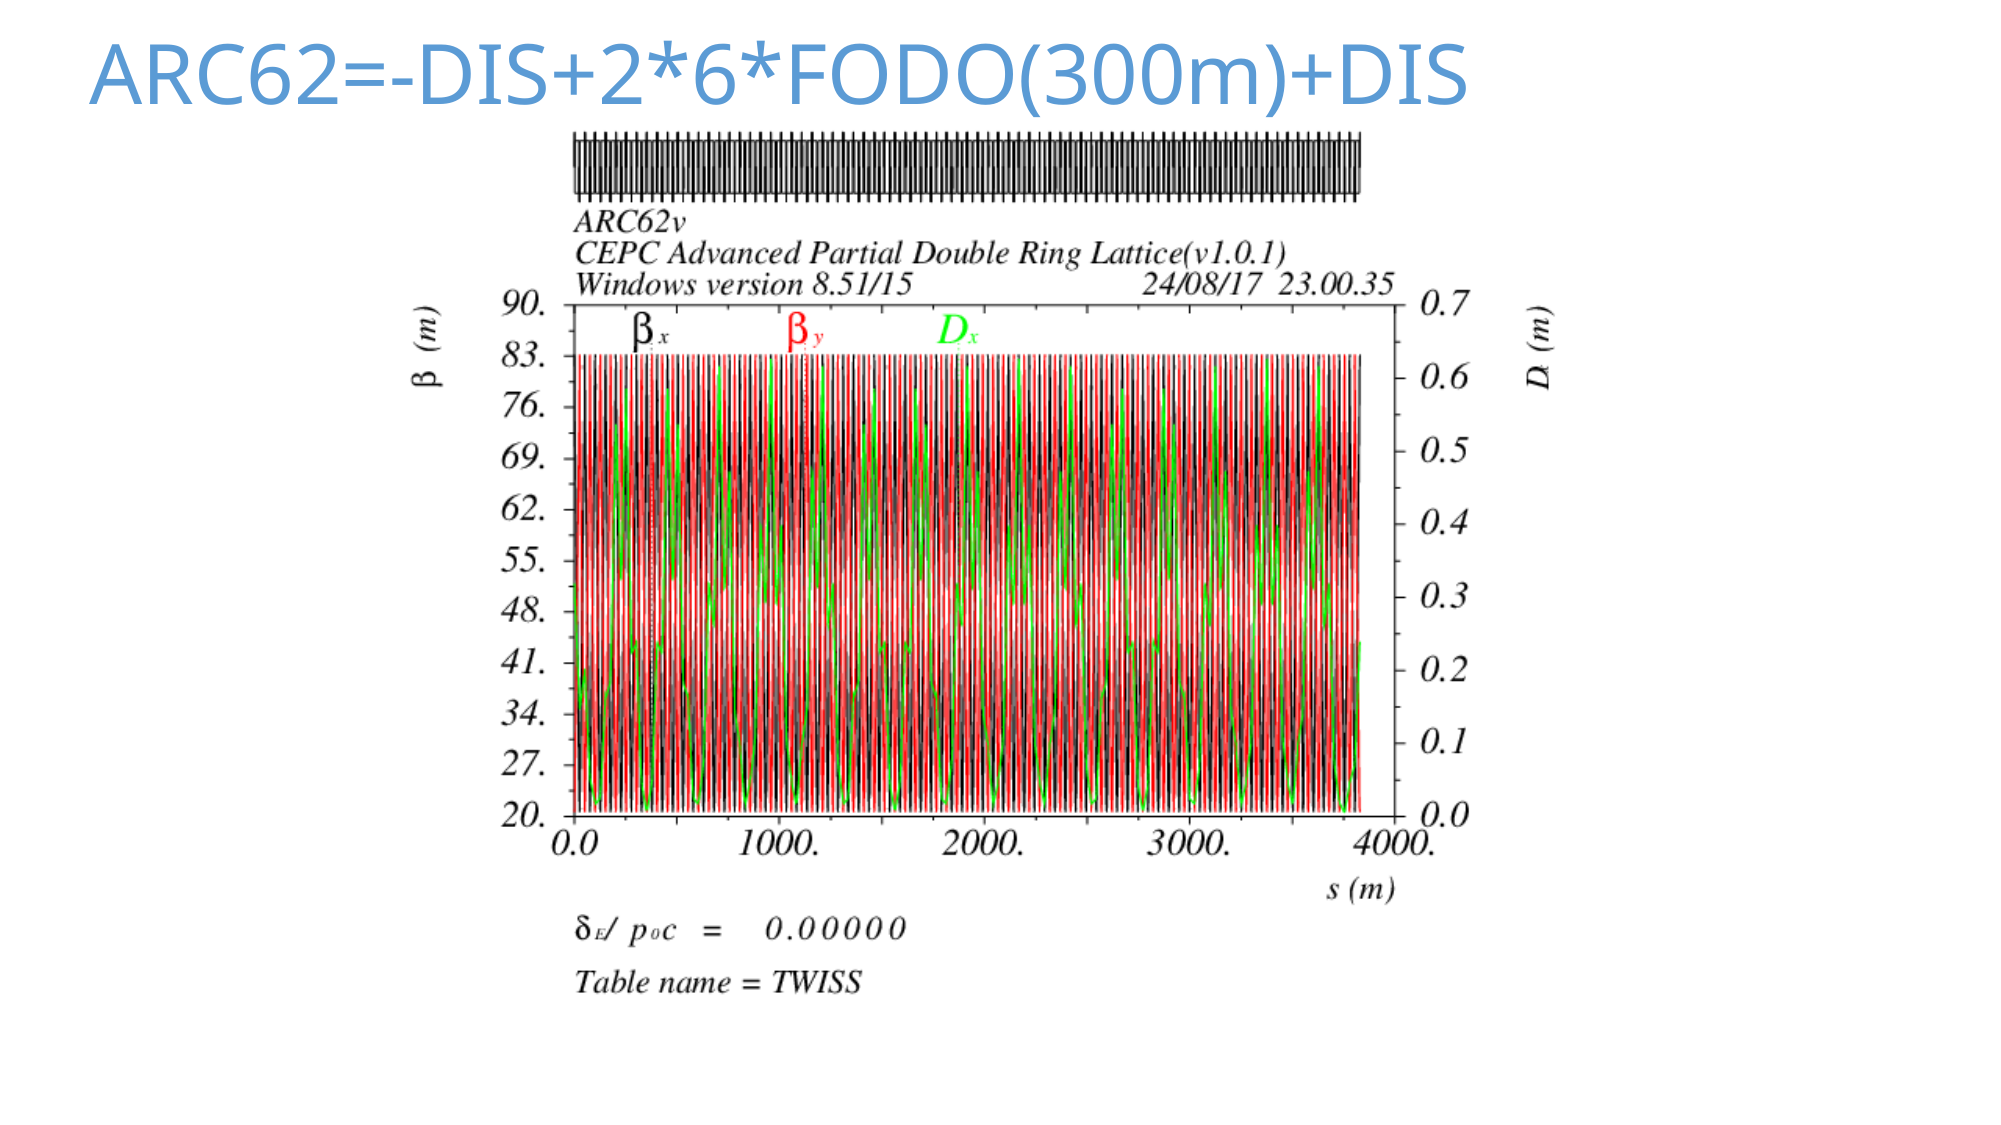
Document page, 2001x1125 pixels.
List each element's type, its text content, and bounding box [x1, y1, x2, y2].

picture [348, 93, 1652, 1032]
text_box ARC62=-DIS+2*6*FODO(300m)+DIS [74, 13, 1676, 129]
